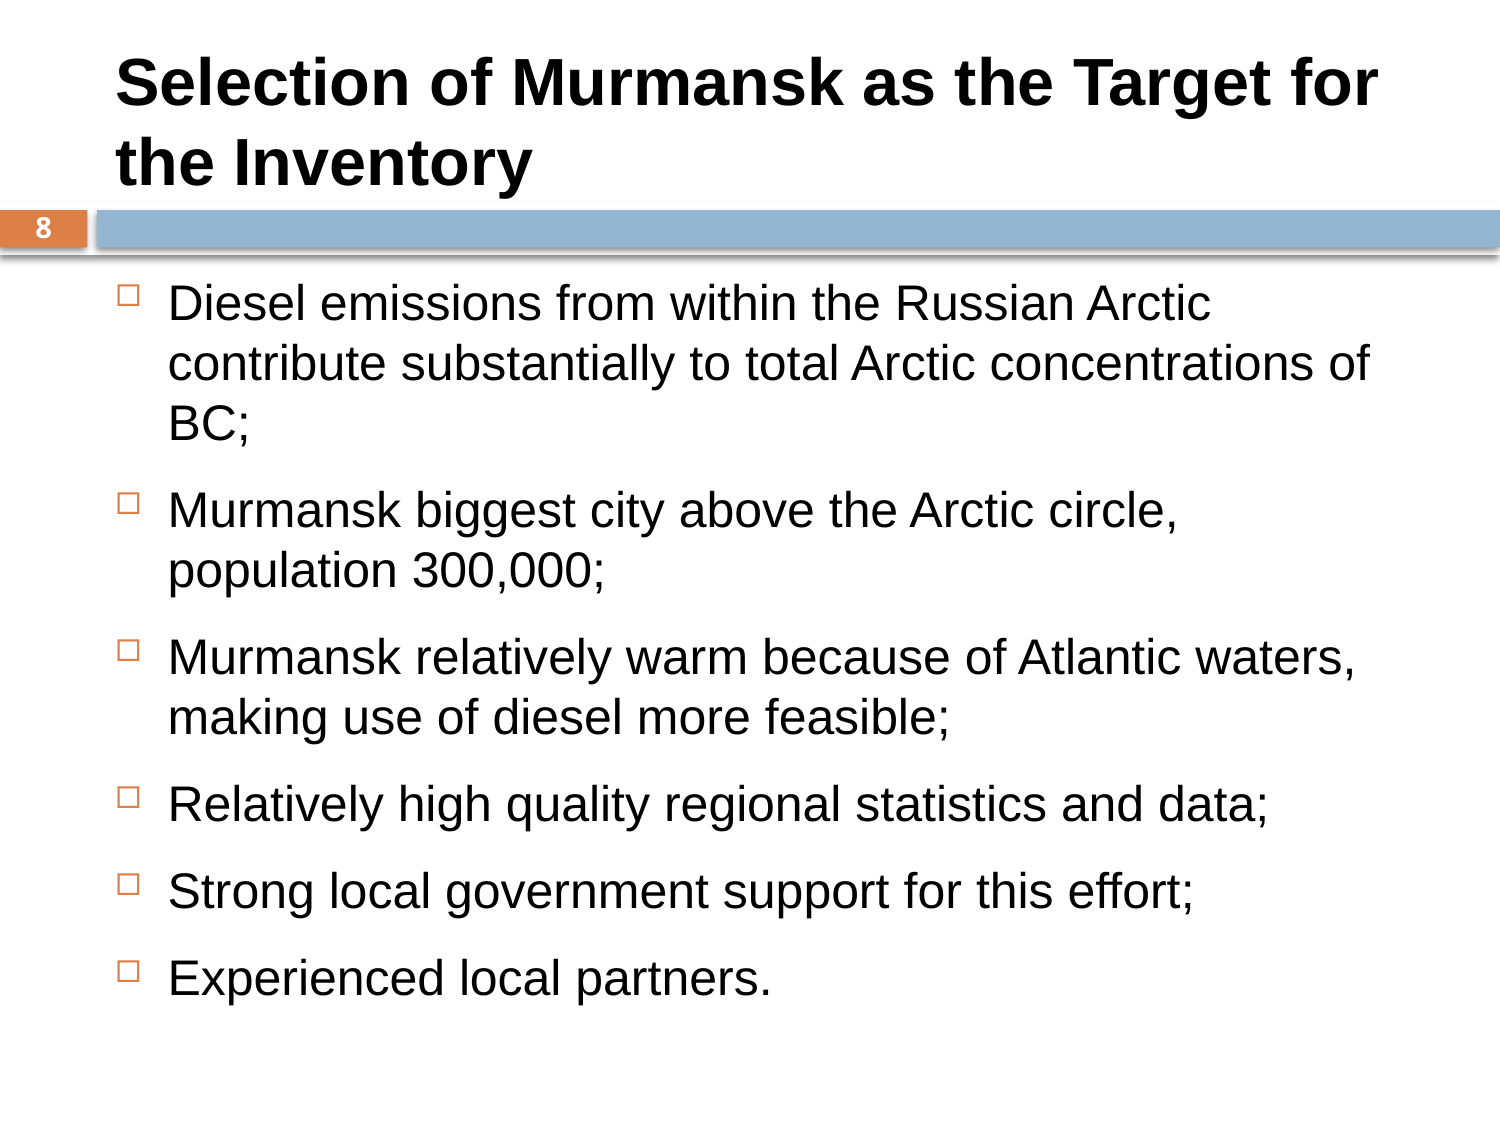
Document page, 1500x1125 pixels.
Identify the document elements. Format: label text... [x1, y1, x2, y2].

slide_number 8 [0, 208, 88, 249]
title Selection of Murmansk as the Target for the Inventory [100, 37, 1438, 200]
list Diesel emissions from within the Russian Arctic contribute substantially to total Arctic concentrations of BC; Murmansk biggest city above the Arctic circle, population 300,000; Murmansk relatively warm because of Atlantic waters, making use of diesel more feasible; Relatively high quality regional statistics and data; Strong local government support for this effort; Experienced local partners. [100, 262, 1438, 1000]
